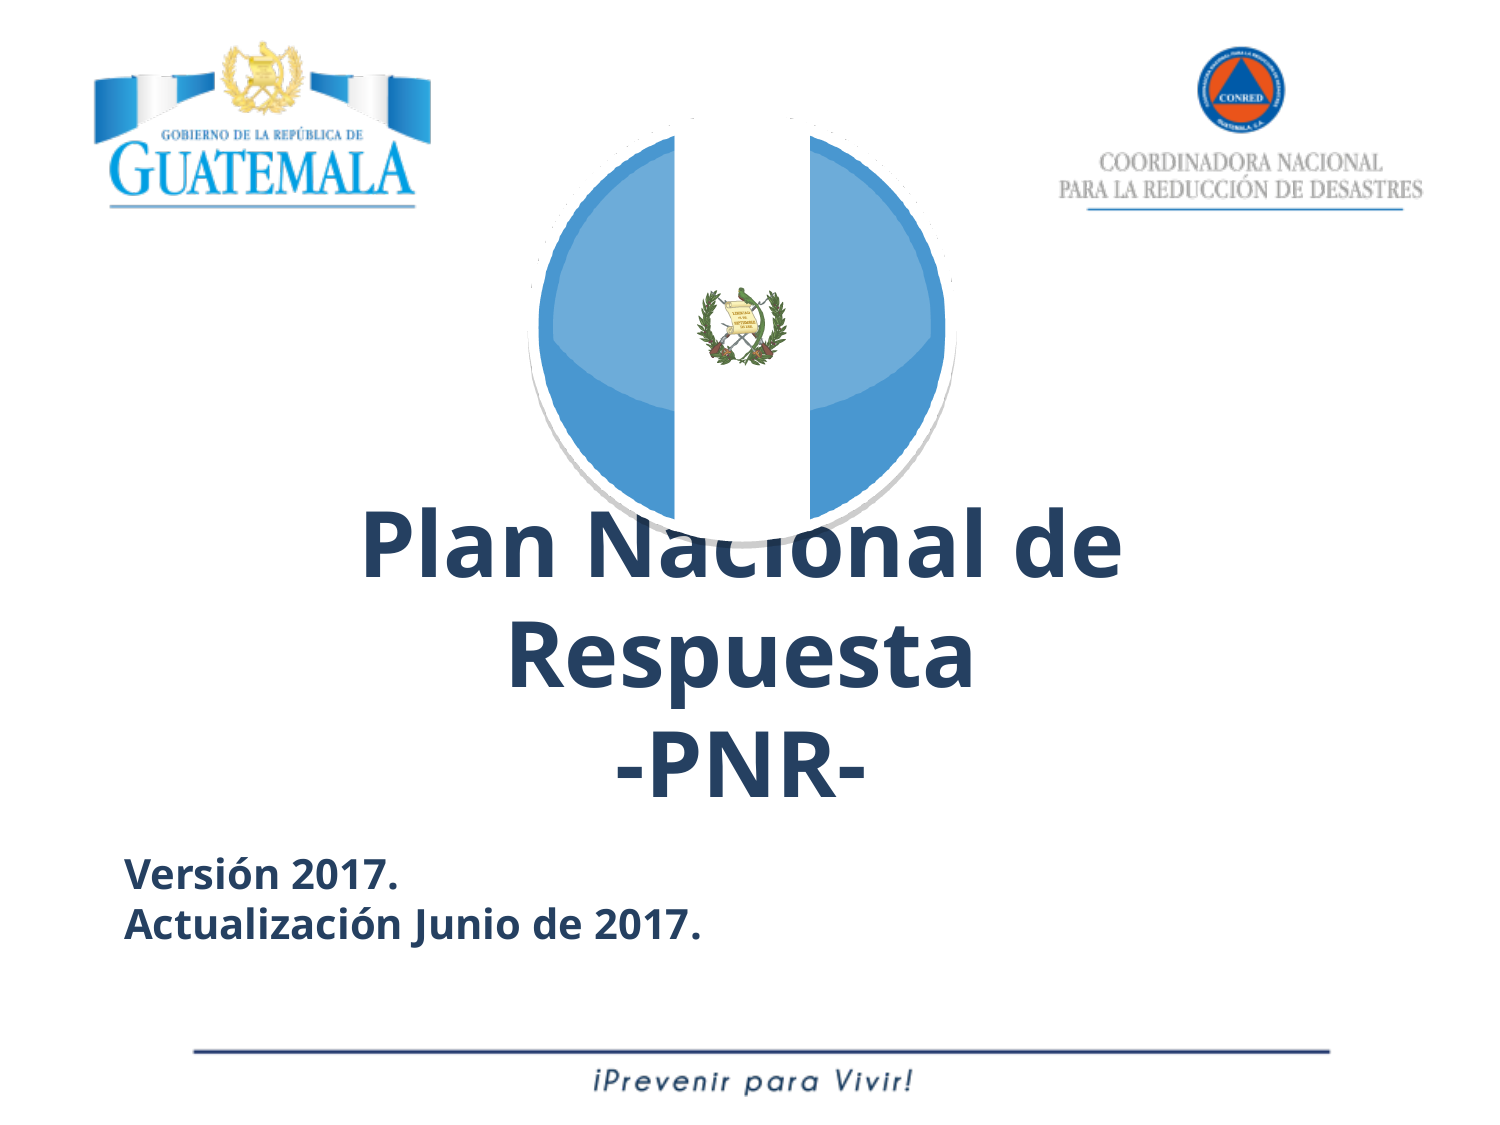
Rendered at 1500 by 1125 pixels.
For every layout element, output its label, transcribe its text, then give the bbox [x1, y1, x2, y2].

picture [24, 33, 498, 243]
picture [518, 105, 965, 552]
picture [1010, 33, 1480, 250]
text_box Versión 2017. Actualización Junio de 2017. [109, 806, 1374, 990]
text_box Plan Nacional de Respuesta -PNR- [109, 559, 1374, 743]
picture [124, 1008, 1400, 1097]
